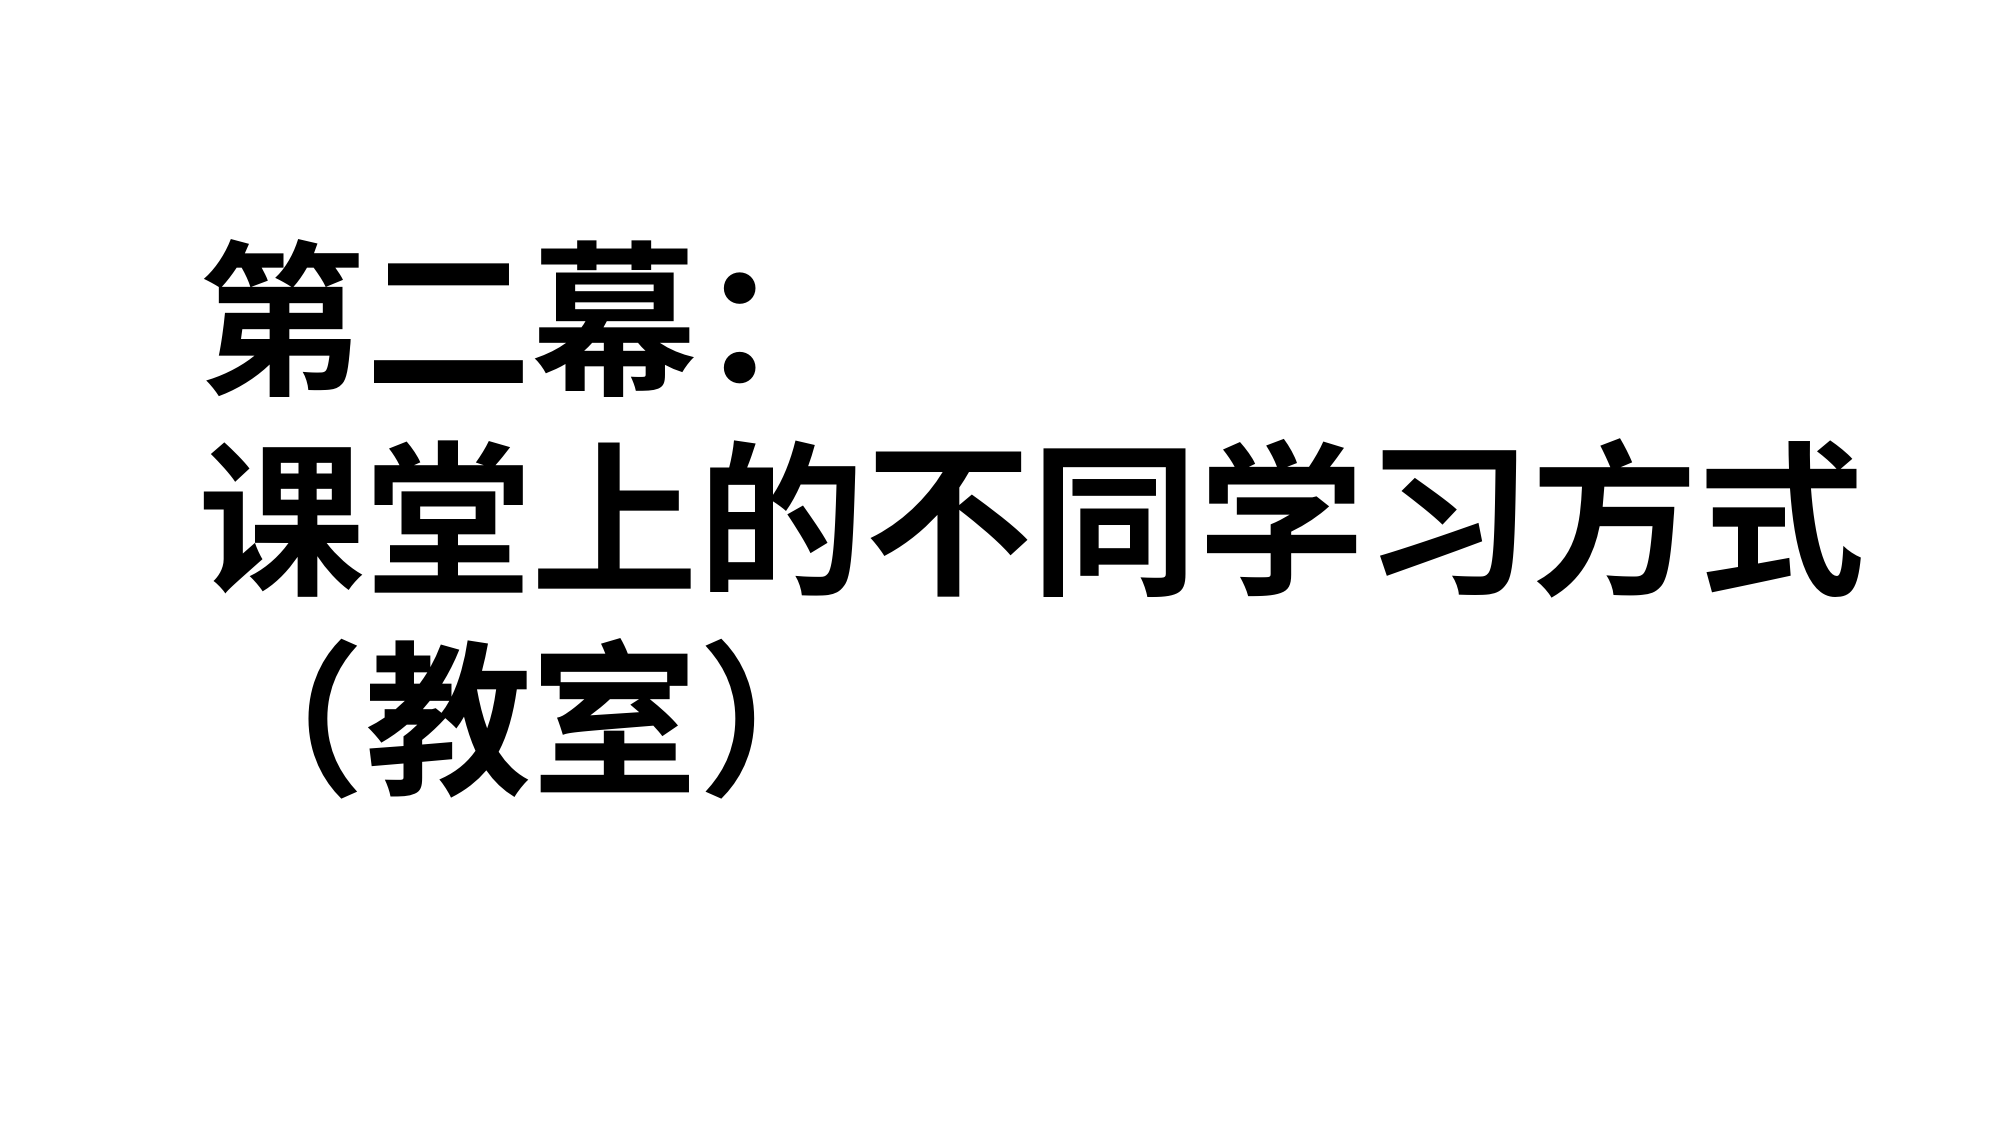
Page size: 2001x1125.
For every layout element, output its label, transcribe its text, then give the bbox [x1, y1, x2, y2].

text_box 第二幕： 课堂上的不同学习方式（教室） [183, 208, 1898, 824]
